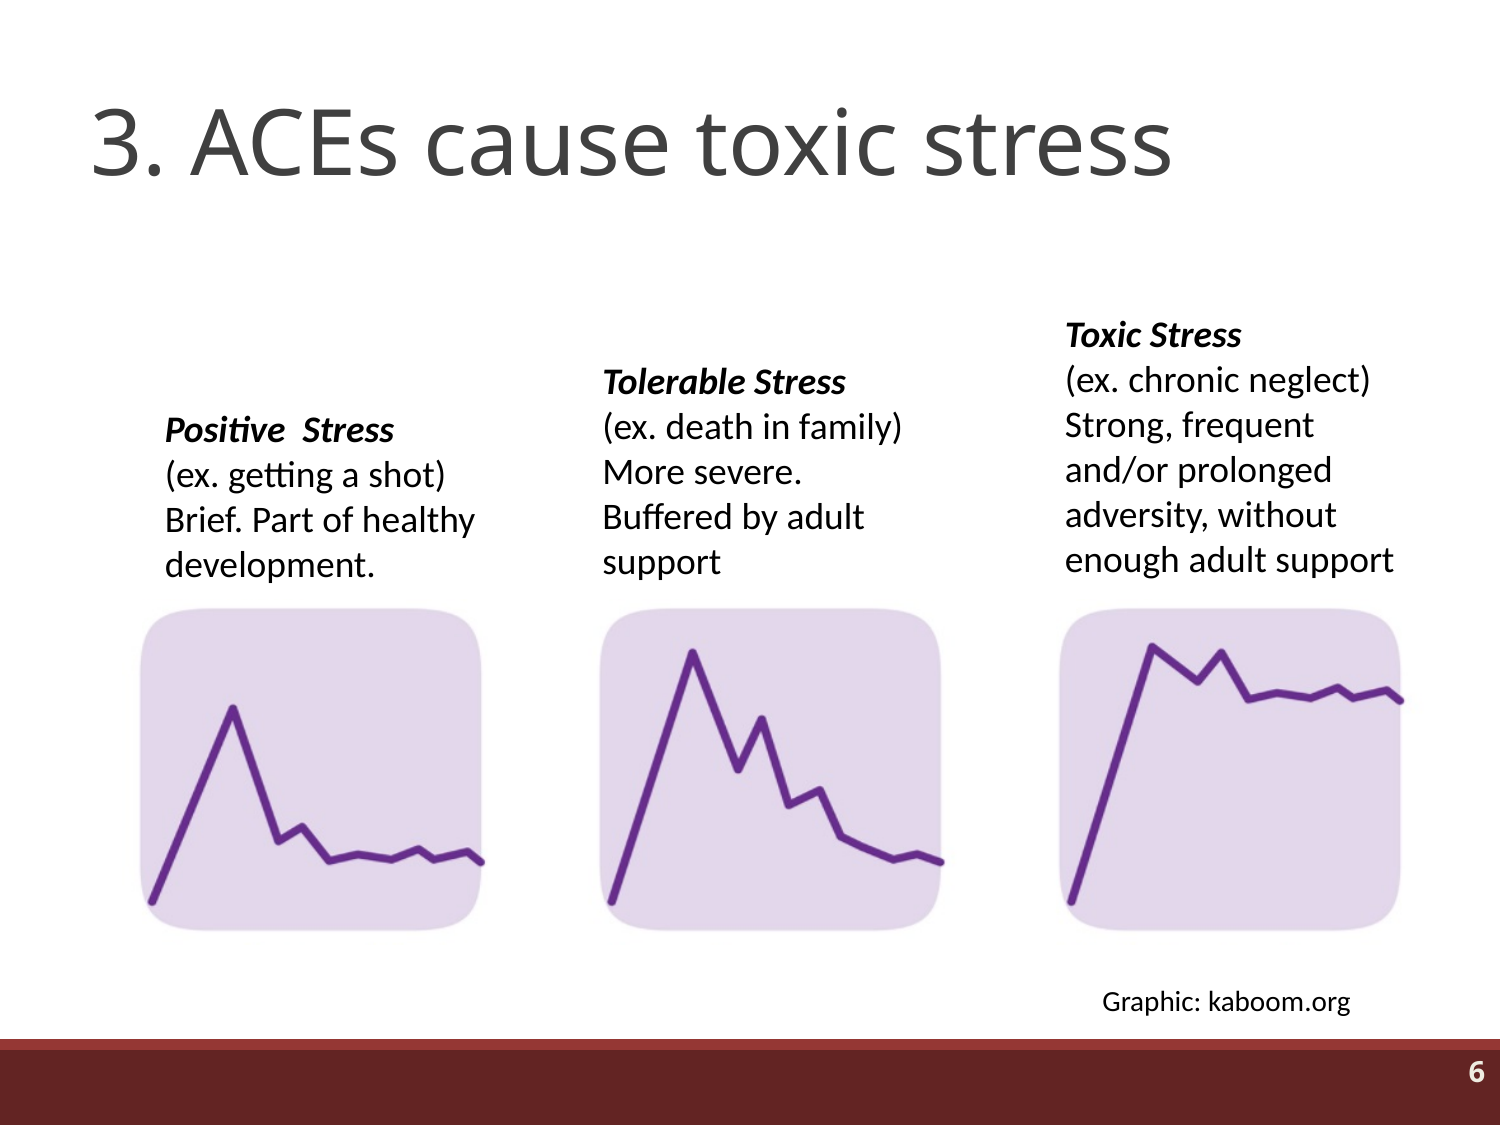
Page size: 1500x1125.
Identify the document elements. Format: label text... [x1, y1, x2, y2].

title 3. ACEs cause toxic stress [75, 45, 1425, 233]
slide_number 6 [1299, 1045, 1500, 1122]
text_box Positive Stress (ex. getting a shot) Brief. Part of healthy development. [150, 397, 500, 592]
text_box Graphic: kaboom.org [1087, 974, 1388, 1025]
text_box Toxic Stress (ex. chronic neglect) Strong, frequent and/or prolonged adversity, without enough adult support [1049, 302, 1438, 588]
text_box Tolerable Stress (ex. death in family) More severe. Buffered by adult support [587, 349, 950, 590]
picture [93, 598, 1432, 945]
